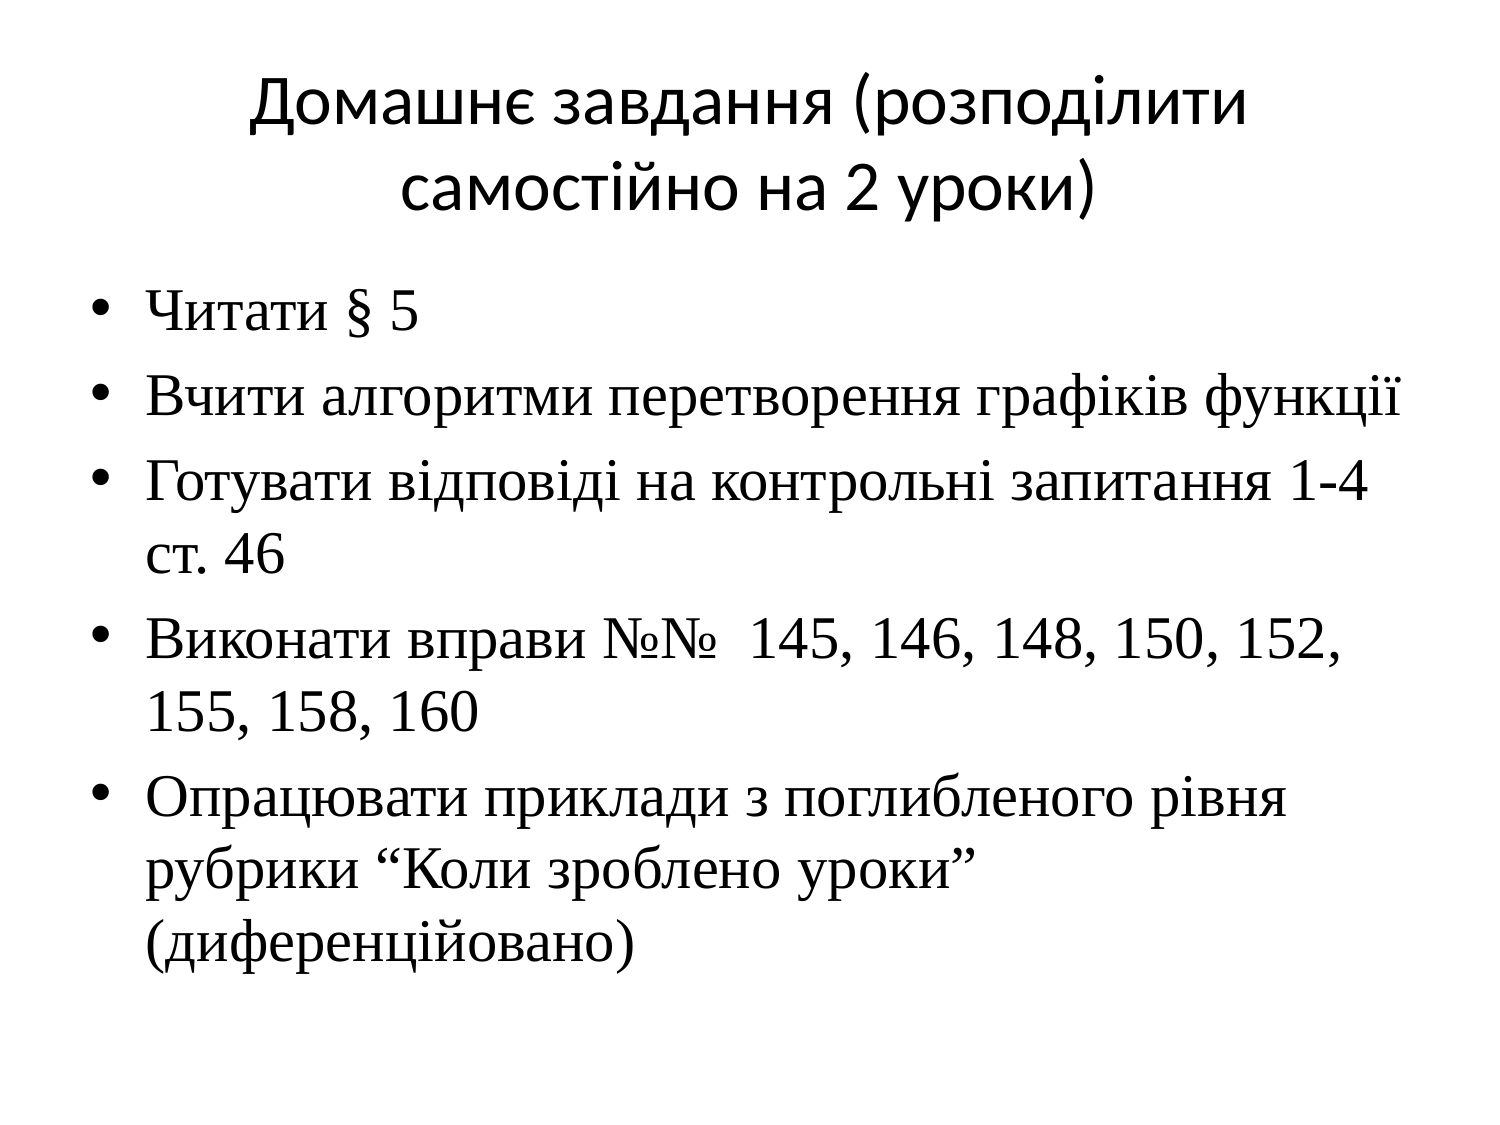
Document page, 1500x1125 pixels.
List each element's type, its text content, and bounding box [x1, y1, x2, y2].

title Домашнє завдання (розподілити самостійно на 2 уроки) [75, 45, 1425, 233]
list Читати § 5 Вчити алгоритми перетворення графіків функції Готувати відповіді на контрольні запитання 1-4 ст. 46 Виконати вправи №№ 145, 146, 148, 150, 152, 155, 158, 160 Опрацювати приклади з поглибленого рівня рубрики “Коли зроблено уроки” (диференційовано) [75, 262, 1425, 1005]
